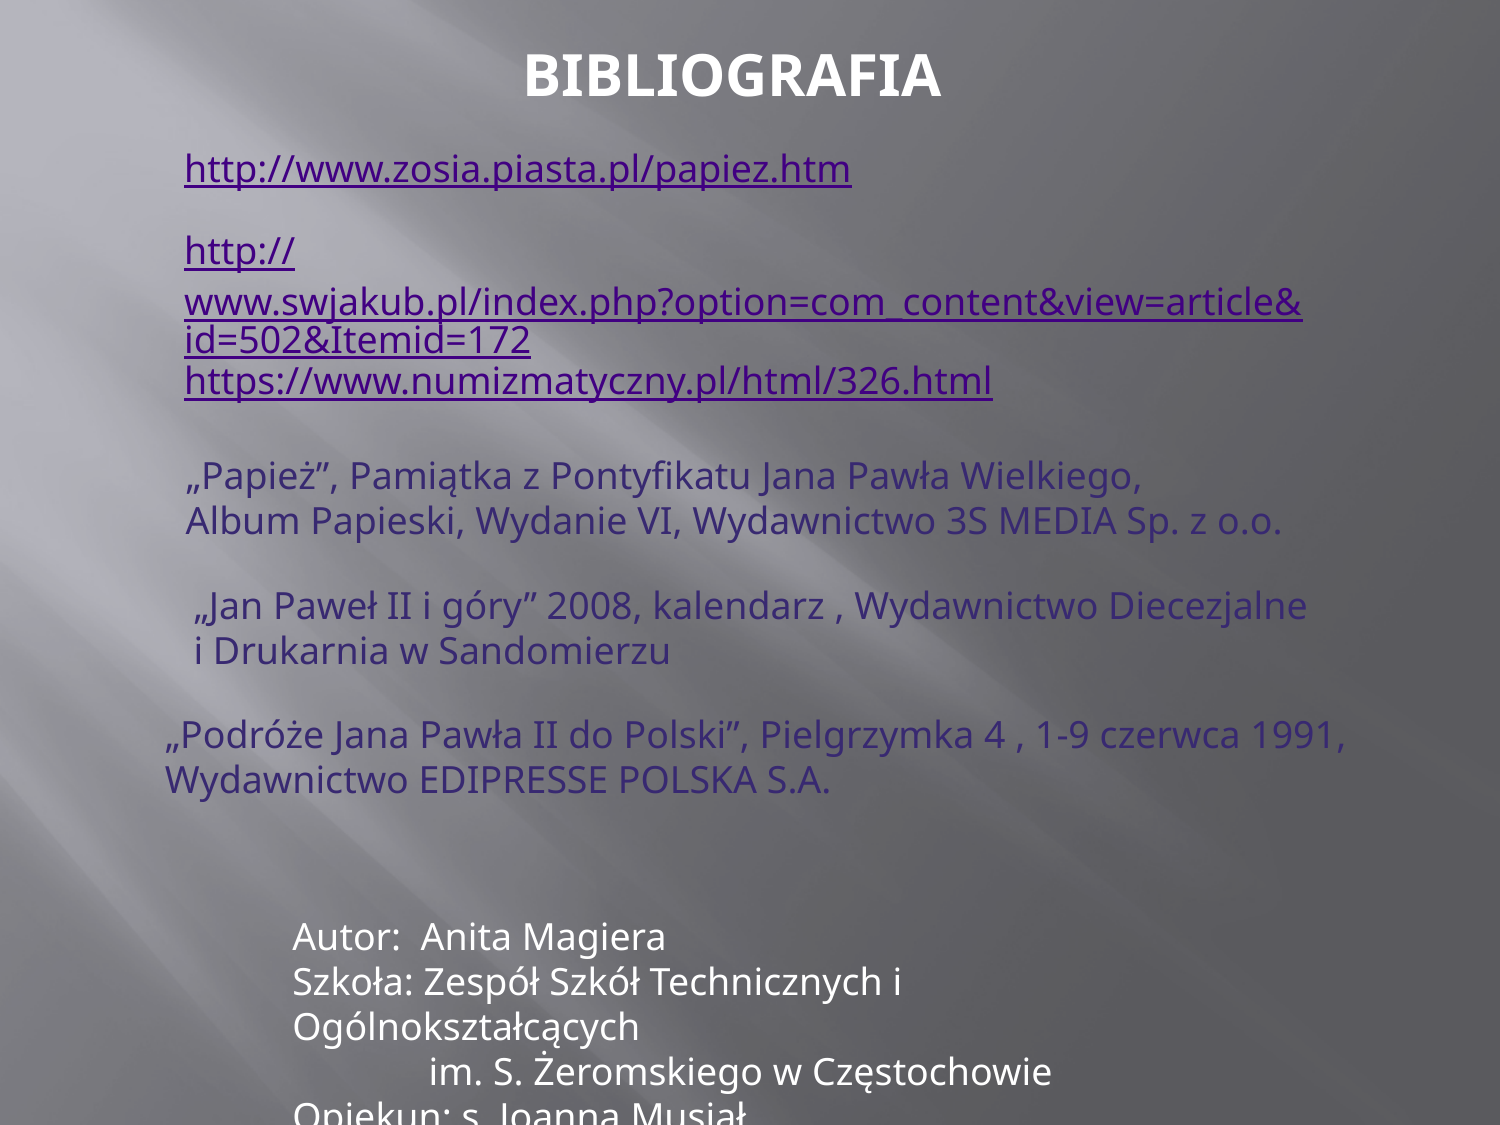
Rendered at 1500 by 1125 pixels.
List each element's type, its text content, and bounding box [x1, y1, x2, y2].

text_box https://www.numizmatyczny.pl/html/326.html [169, 349, 1302, 461]
text_box http://www.zosia.piasta.pl/papiez.htm [169, 137, 1325, 219]
text_box BIBLIOGRAFIA [507, 30, 1004, 116]
text_box Autor: Anita Magiera Szkoła: Zespół Szkół Technicznych i Ogólnokształcących im. S. Żeromskiego w Częstochowie Opiekun: s. Joanna Musiał [277, 905, 1258, 1125]
text_box http://www.swjakub.pl/index.php?option=com_content&view=article&id=502&Itemid=172 [169, 219, 1325, 382]
text_box „Papież”, Pamiątka z Pontyfikatu Jana Pawła Wielkiego, Album Papieski, Wydanie VI, Wydawnictwo 3S MEDIA Sp. z o.o. [170, 461, 1299, 550]
text_box „Jan Paweł II i góry” 2008, kalendarz , Wydawnictwo Diecezjalne i Drukarnia w Sandomierzu [178, 574, 1334, 679]
text_box „Podróże Jana Pawła II do Polski”, Pielgrzymka 4 , 1-9 czerwca 1991, Wydawnictwo EDIPRESSE POLSKA S.A. [150, 704, 1363, 809]
